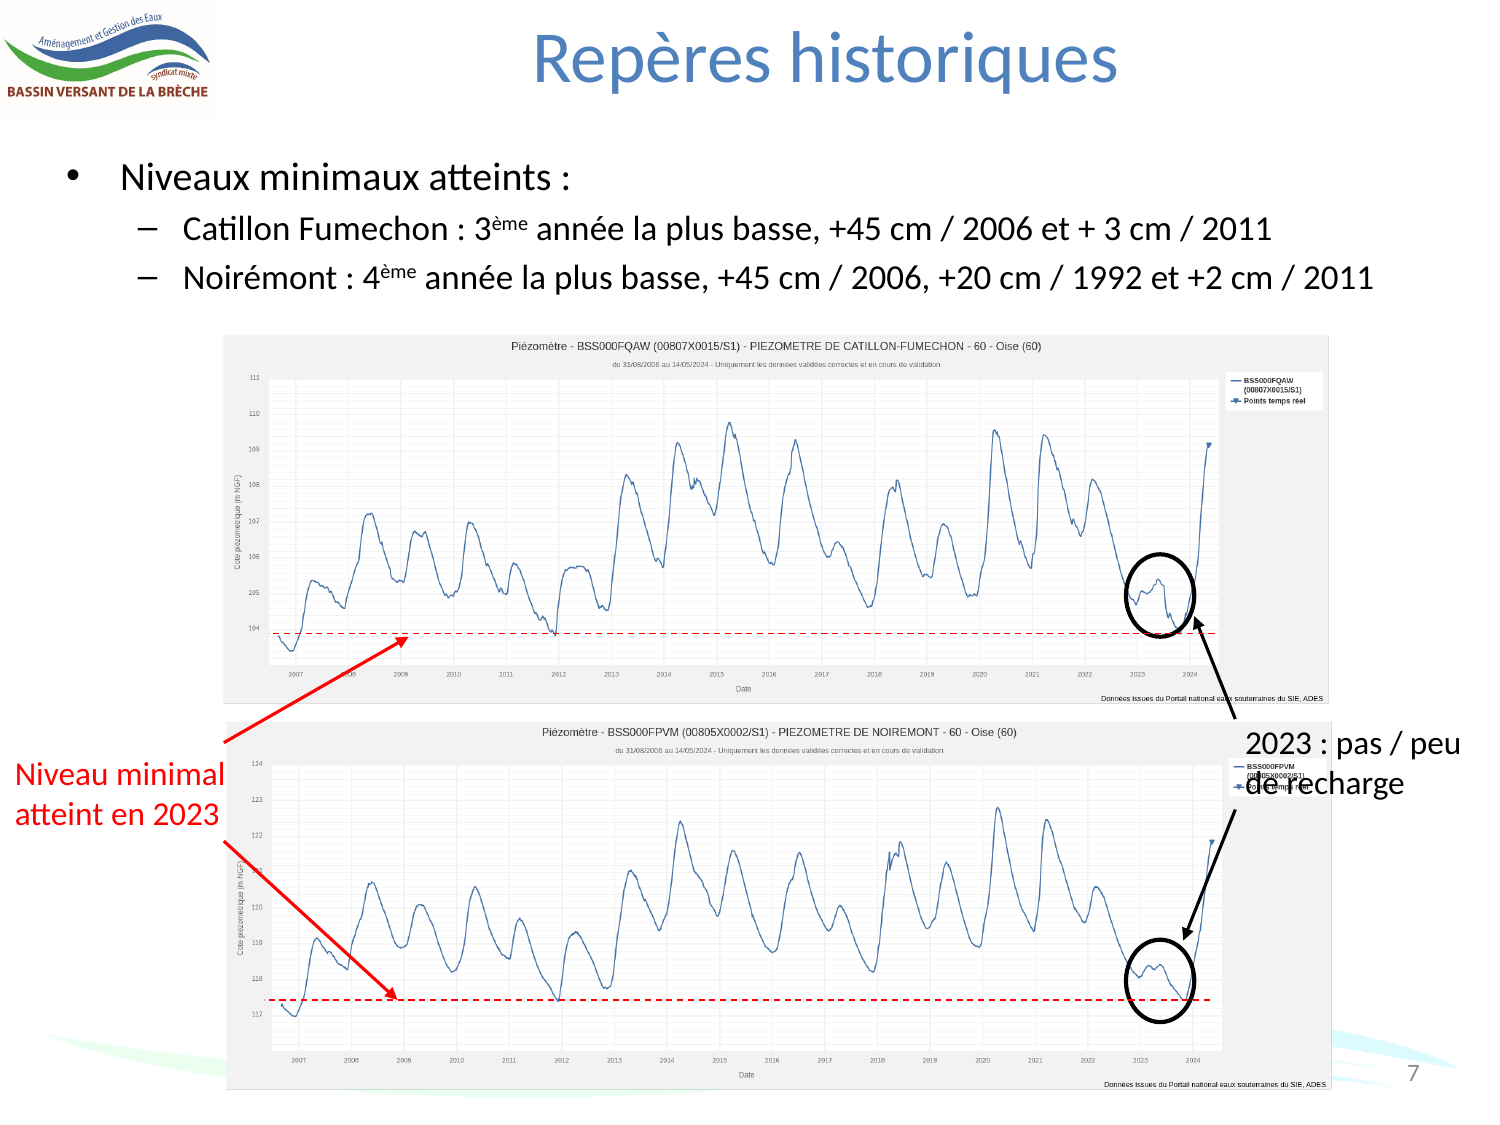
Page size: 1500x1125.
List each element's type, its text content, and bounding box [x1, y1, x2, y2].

slide_number 7 [1084, 1041, 1435, 1102]
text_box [1183, 809, 1236, 941]
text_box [223, 840, 398, 1001]
picture [226, 720, 1332, 1090]
text_box 2023 : pas / peu de recharge [1241, 713, 1488, 809]
text_box Niveau minimal atteint en 2023 [0, 745, 221, 840]
picture [0, 0, 215, 120]
title Repères historiques [226, 1, 1425, 105]
picture [223, 335, 1329, 704]
list Niveaux minimaux atteints : Catillon Fumechon : 3ème année la plus basse, +45 cm / 2006 et + 3 cm / 2011 Noirémont : 4ème année la plus basse, +45 cm / 2006, +20 cm / 1992 et +2 cm / 2011 [50, 142, 1425, 353]
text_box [1194, 616, 1236, 720]
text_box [223, 636, 409, 743]
